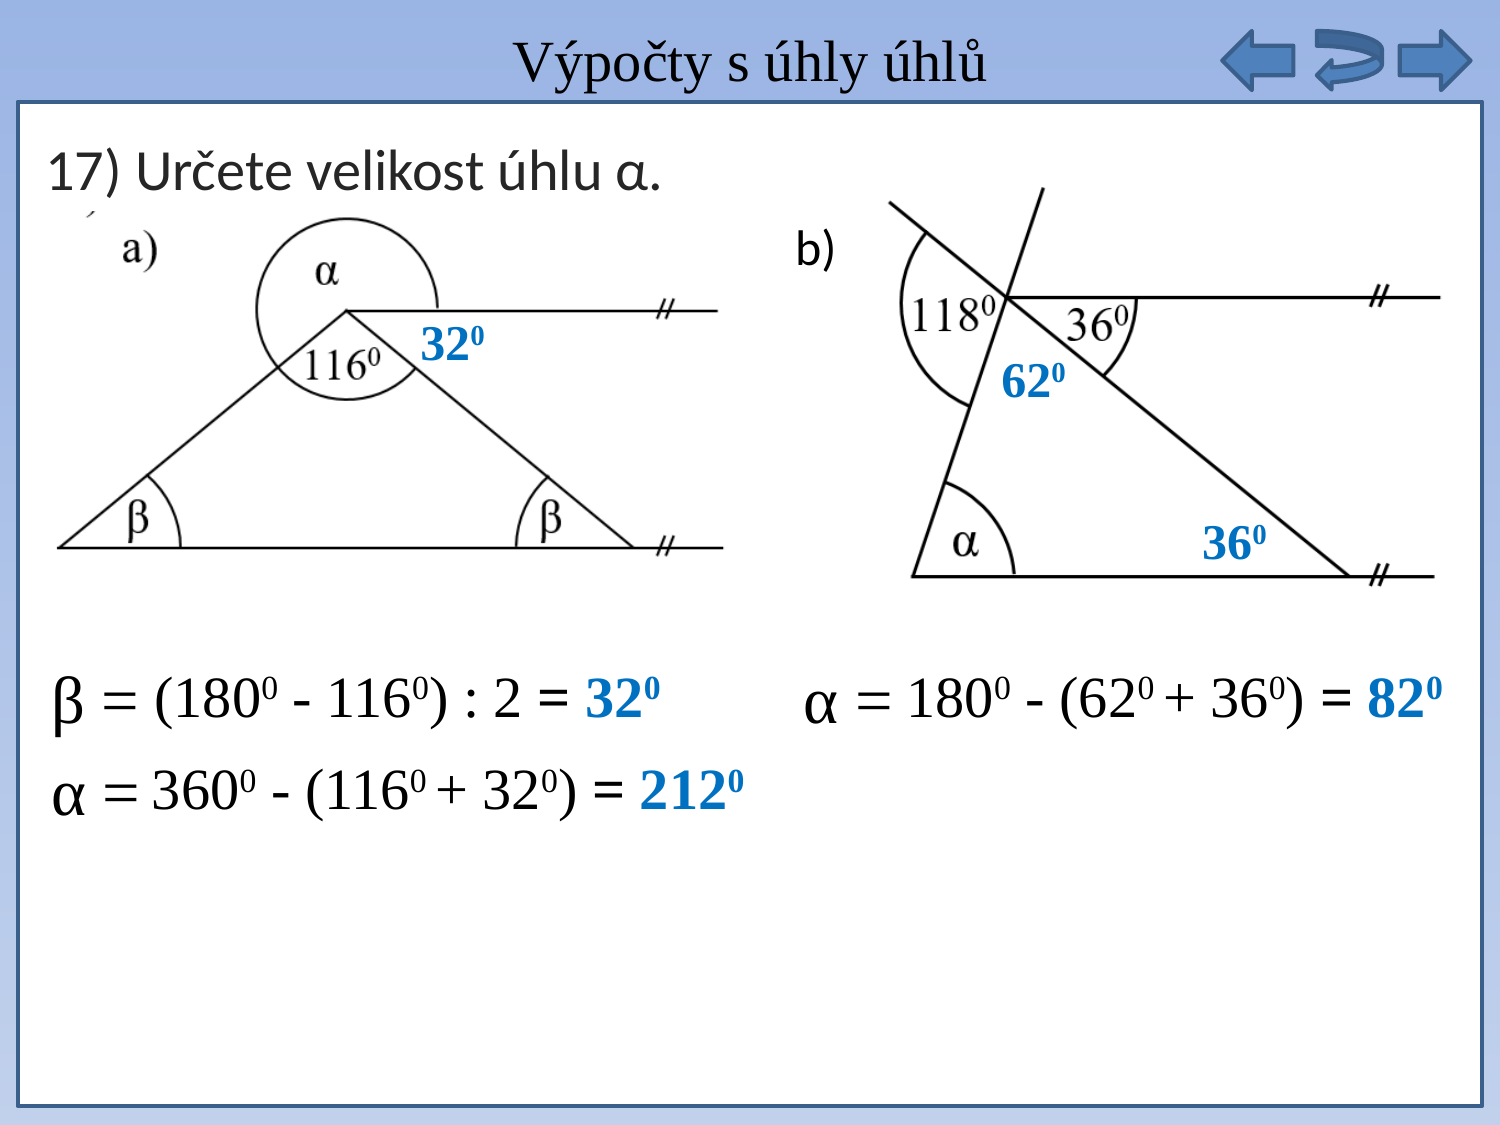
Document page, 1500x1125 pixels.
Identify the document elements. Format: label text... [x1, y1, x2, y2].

picture [31, 163, 767, 589]
text_box [16, 100, 1484, 1108]
text_box 3600 - (1160 + 320) = 2120 [137, 744, 866, 829]
text_box [1314, 28, 1385, 92]
text_box 17) Určete velikost úhlu α. [30, 122, 801, 212]
text_box b) [780, 207, 843, 283]
text_box Výpočty s úhly úhlů [17, 15, 1483, 101]
text_box α = [788, 648, 928, 764]
text_box (1800 - 1160) : 2 = 320 [139, 651, 788, 737]
text_box β = α = [36, 648, 176, 850]
picture [848, 170, 1475, 605]
text_box 1800 - (620 + 360) = 820 [891, 651, 1482, 737]
